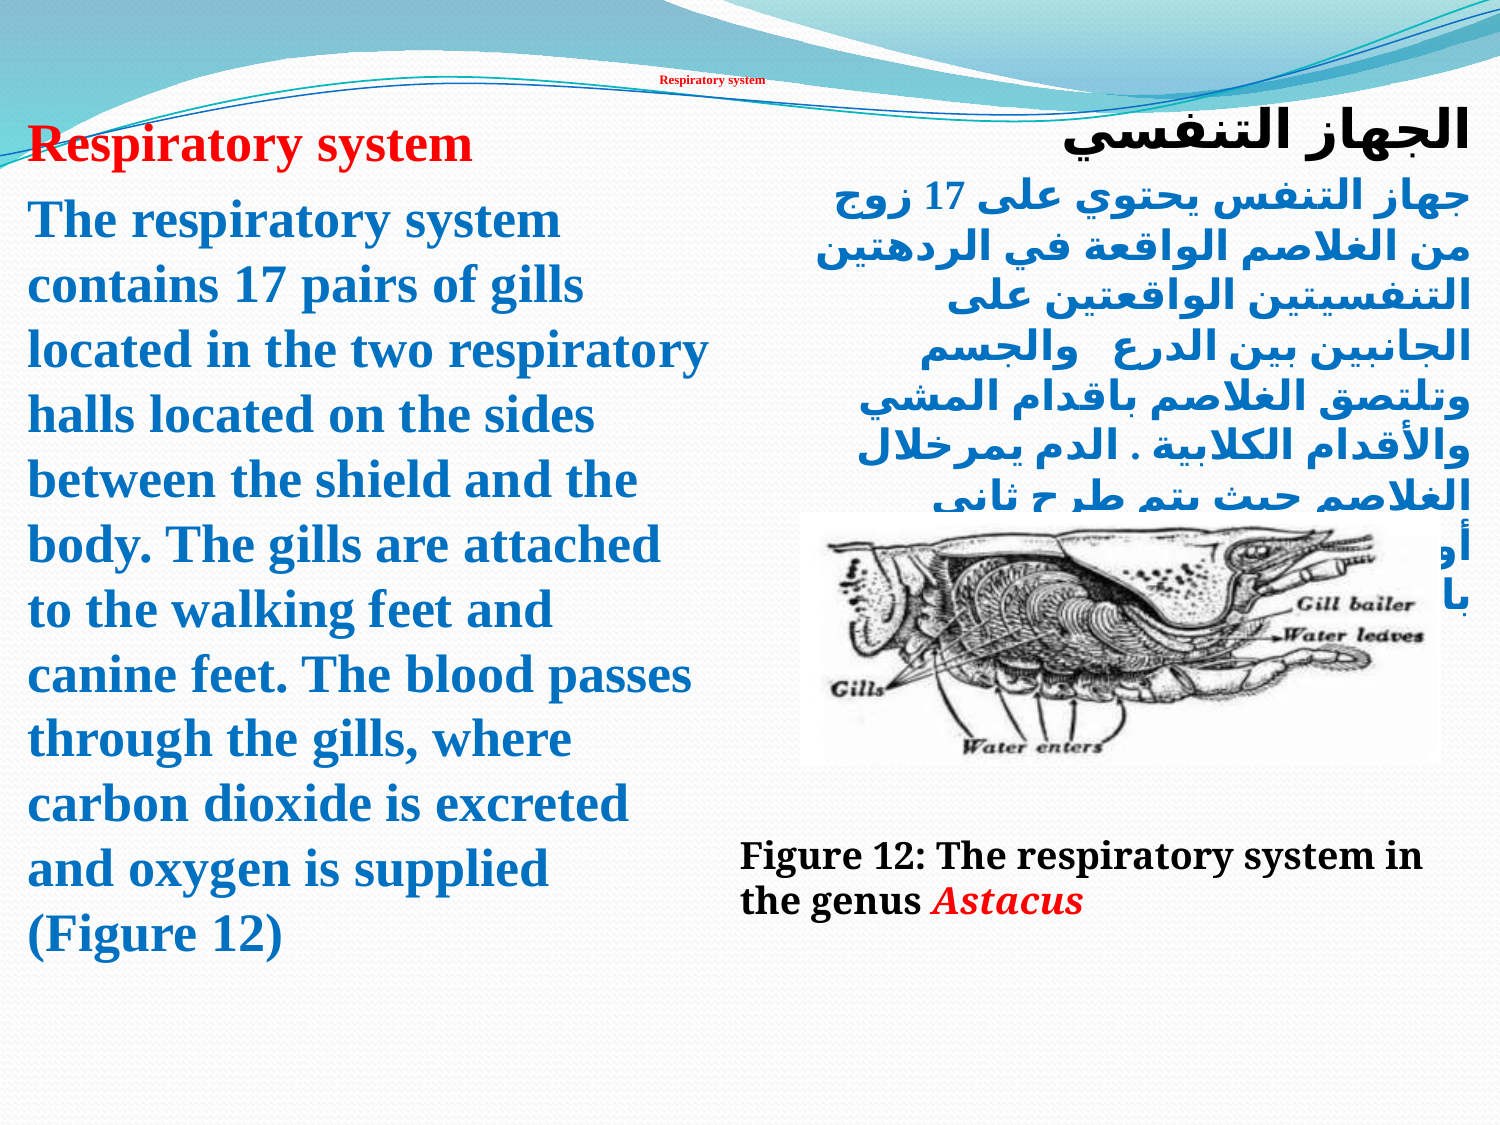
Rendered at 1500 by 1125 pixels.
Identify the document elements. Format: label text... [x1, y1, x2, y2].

picture [799, 512, 1441, 766]
text_box Figure 12: The respiratory system in the genus Astacus [724, 824, 1475, 930]
list الجهاز التنفسي جهاز التنفس يحتوي على 17 زوج من الغلاصم الواقعة في الردهتين التنفسيتين الواقعتين على الجانبين بين الدرع والجسم وتلتصق الغلاصم باقدام المشي والأقدام الكلابية . الدم يمرخلال الغلاصم حيث يتم طرح ثاني أوكسيد الكربون والتزود بالاوكسجين (الشكل 12) [762, 87, 1488, 1100]
title Respiratory system [37, 0, 1388, 88]
list Respiratory system The respiratory system contains 17 pairs of gills located in the two respiratory halls located on the sides between the shield and the body. The gills are attached to the walking feet and canine feet. The blood passes through the gills, where carbon dioxide is excreted and oxygen is supplied (Figure 12) [12, 99, 725, 1100]
